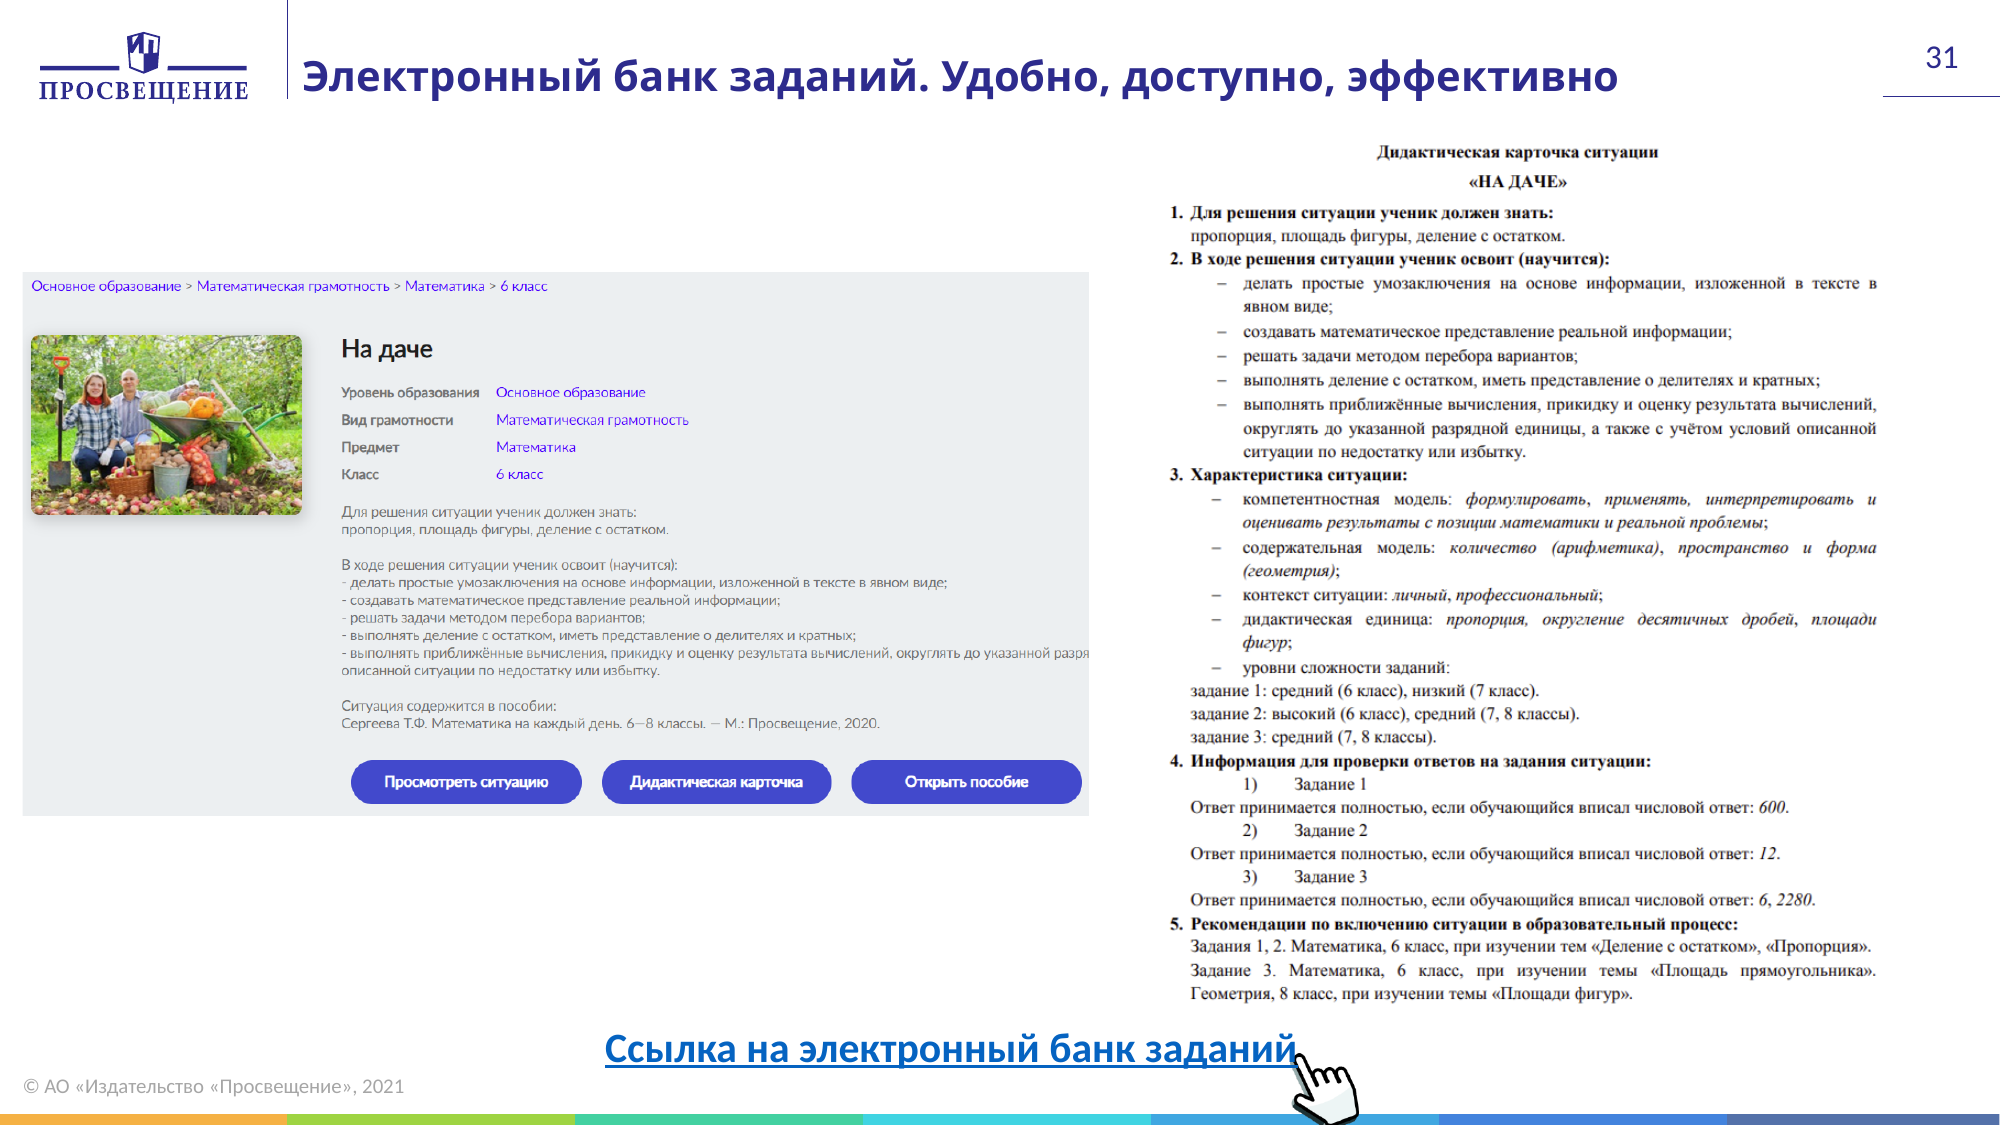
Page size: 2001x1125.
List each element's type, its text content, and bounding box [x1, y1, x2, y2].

text_box Ссылка на электронный банк заданий [532, 1008, 1386, 1079]
picture [1151, 130, 1883, 1009]
slide_number 31 [1855, 26, 1974, 85]
text_box © АО «Издательство «Просвещение», 2021 [22, 1072, 516, 1098]
picture [0, 1053, 2000, 1125]
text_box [39, 31, 248, 104]
text_box Электронный банк заданий. Удобно, доступно, эффективно [287, 50, 1933, 108]
picture [22, 272, 1089, 816]
